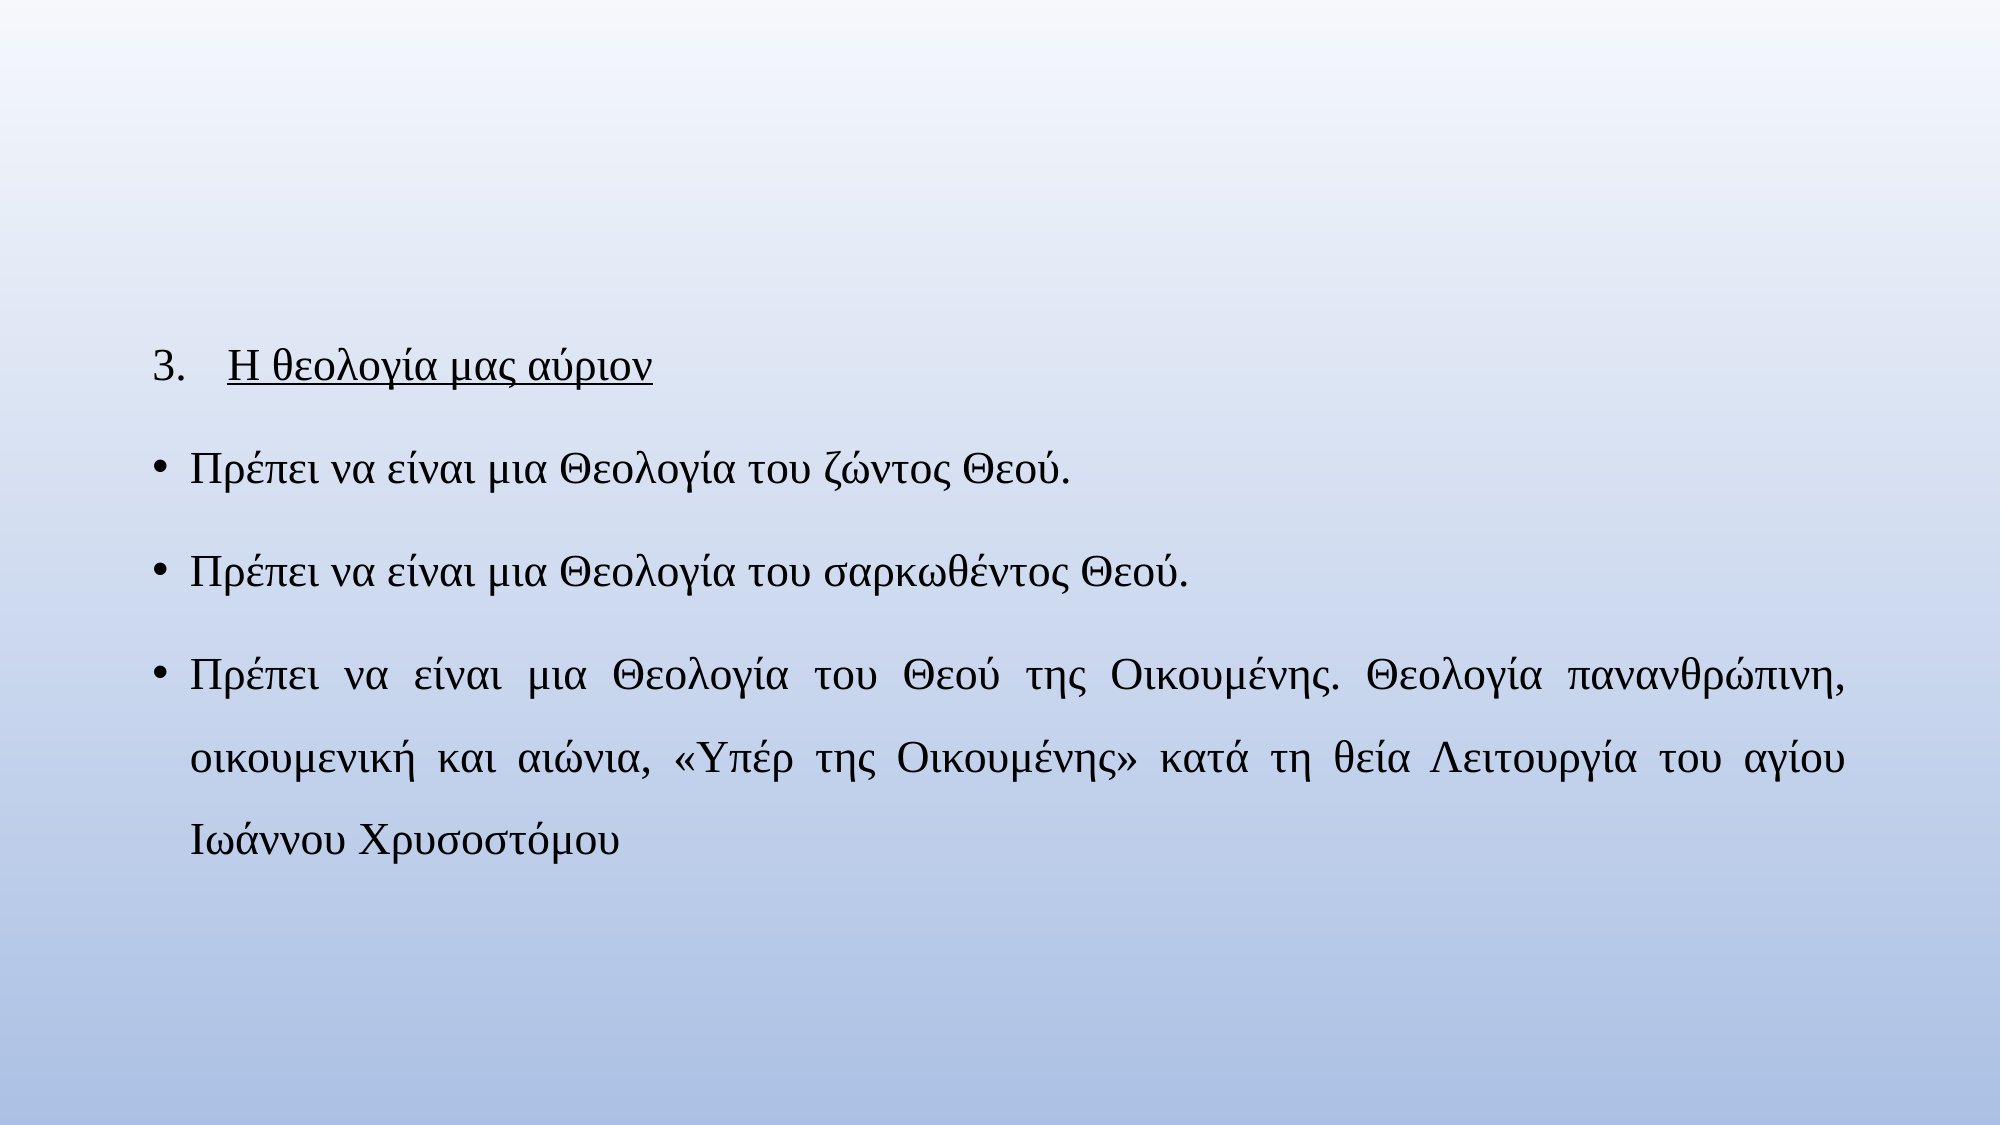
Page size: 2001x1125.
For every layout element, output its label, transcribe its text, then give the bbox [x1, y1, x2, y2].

list Η θεολογία μας αύριον Πρέπει να είναι μια Θεολογία του ζώντος Θεού. Πρέπει να είναι μια Θεολογία του σαρκωθέντος Θεού. Πρέπει να είναι μια Θεολογία του Θεού της Οικουμένης. Θεολογία πανανθρώπινη, οικουμενική και αιώνια, «Υπέρ της Οικουμένης» κατά τη θεία Λειτουργία του αγίου Ιωάννου Χρυσοστόμου [137, 299, 1863, 1014]
